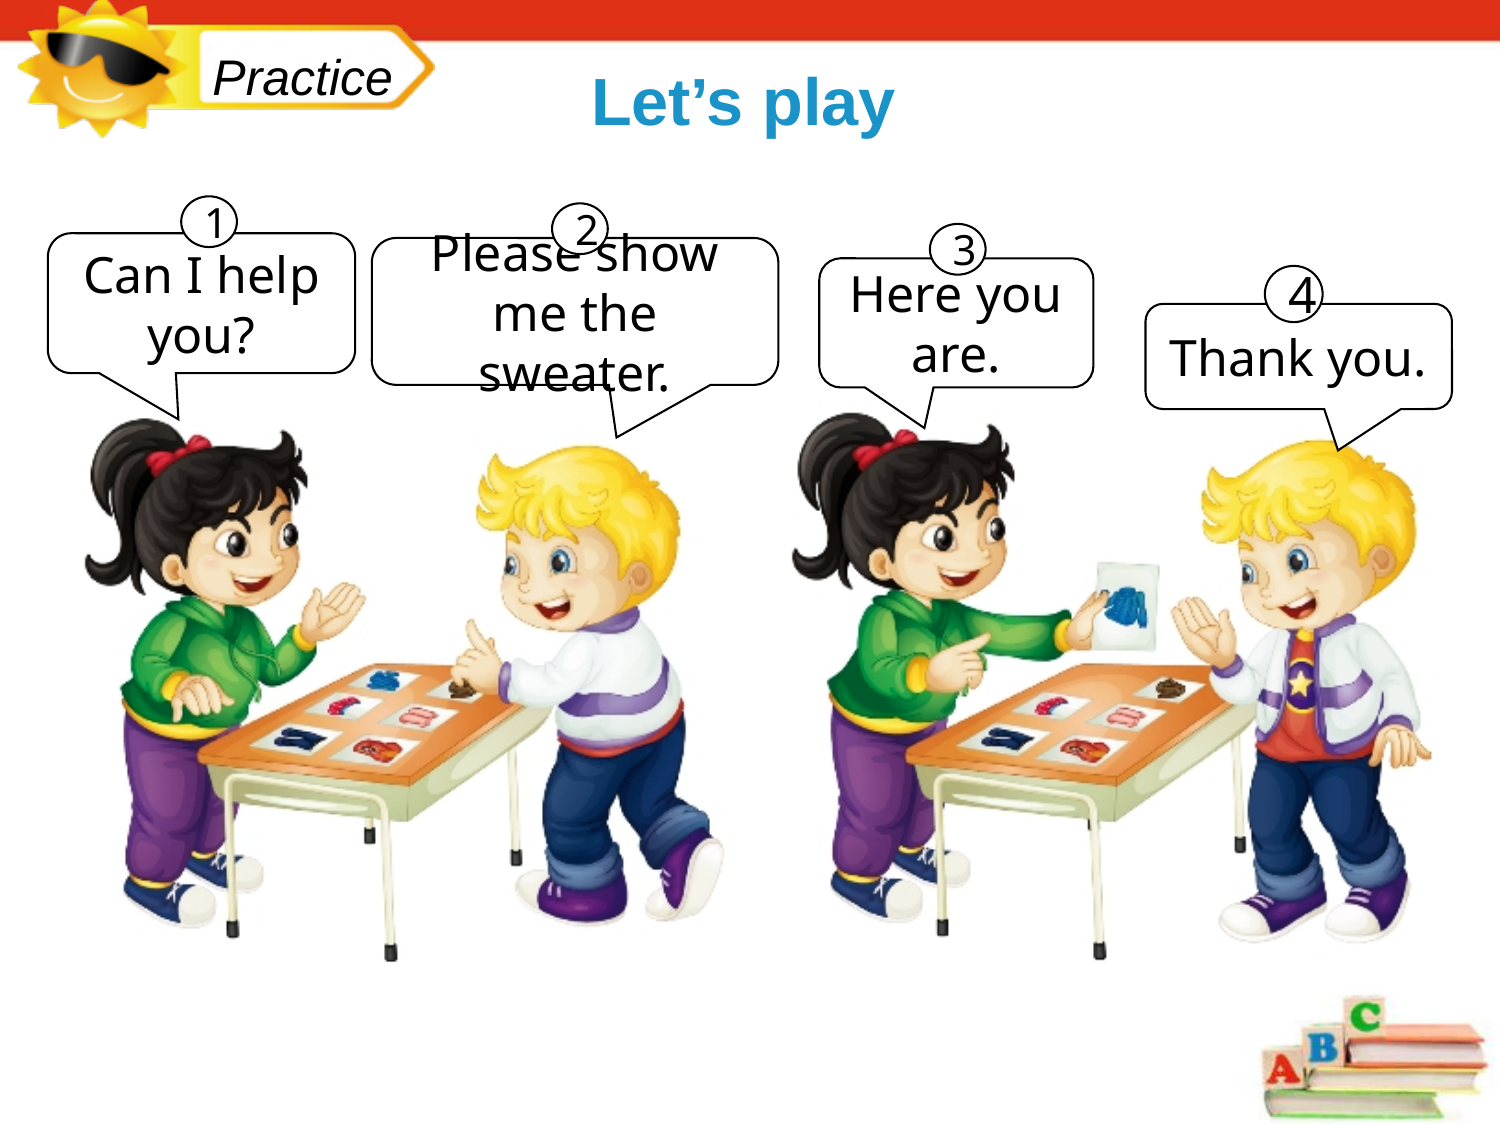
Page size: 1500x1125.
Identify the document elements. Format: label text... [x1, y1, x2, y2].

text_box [1145, 265, 1452, 410]
text_box Let’s play [576, 60, 955, 179]
picture [0, 0, 1500, 1125]
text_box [371, 203, 779, 385]
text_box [819, 223, 1094, 388]
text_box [47, 196, 356, 374]
